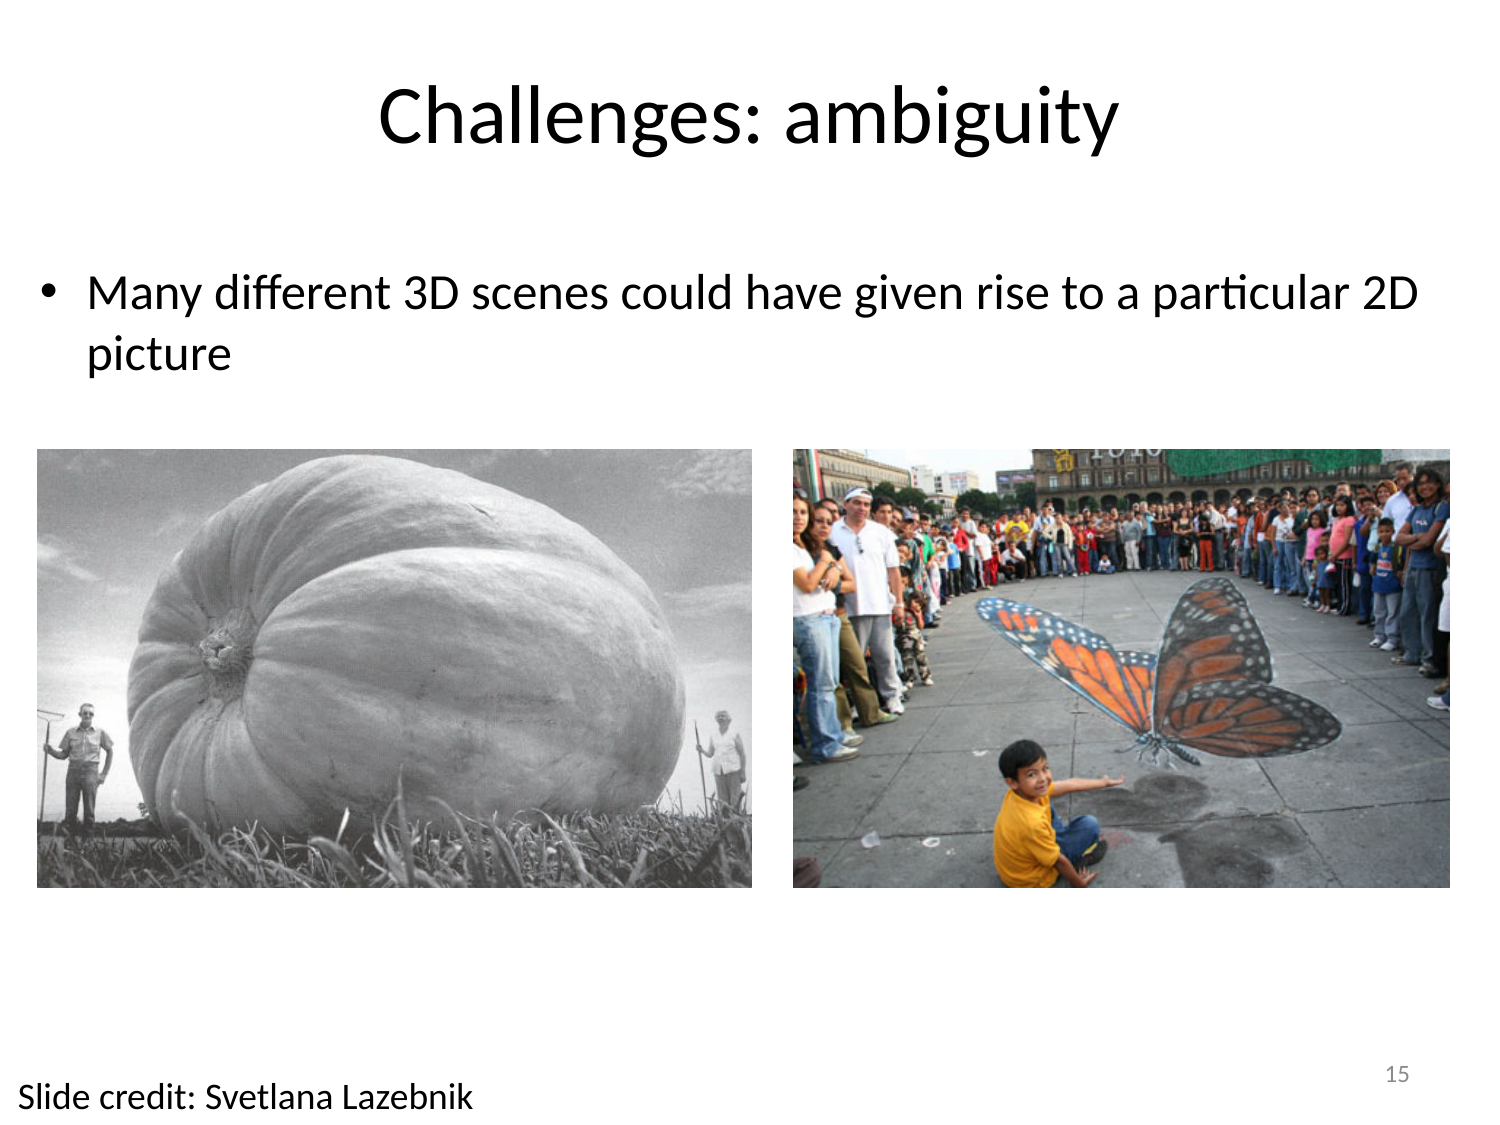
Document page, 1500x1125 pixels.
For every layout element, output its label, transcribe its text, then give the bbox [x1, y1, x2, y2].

text_box Slide credit: Svetlana Lazebnik [3, 1064, 489, 1125]
list Many different 3D scenes could have given rise to a particular 2D picture [24, 251, 1475, 1125]
picture [37, 449, 752, 888]
title Challenges: ambiguity [75, 16, 1425, 205]
picture [793, 449, 1451, 888]
slide_number 15 [1074, 1042, 1425, 1103]
